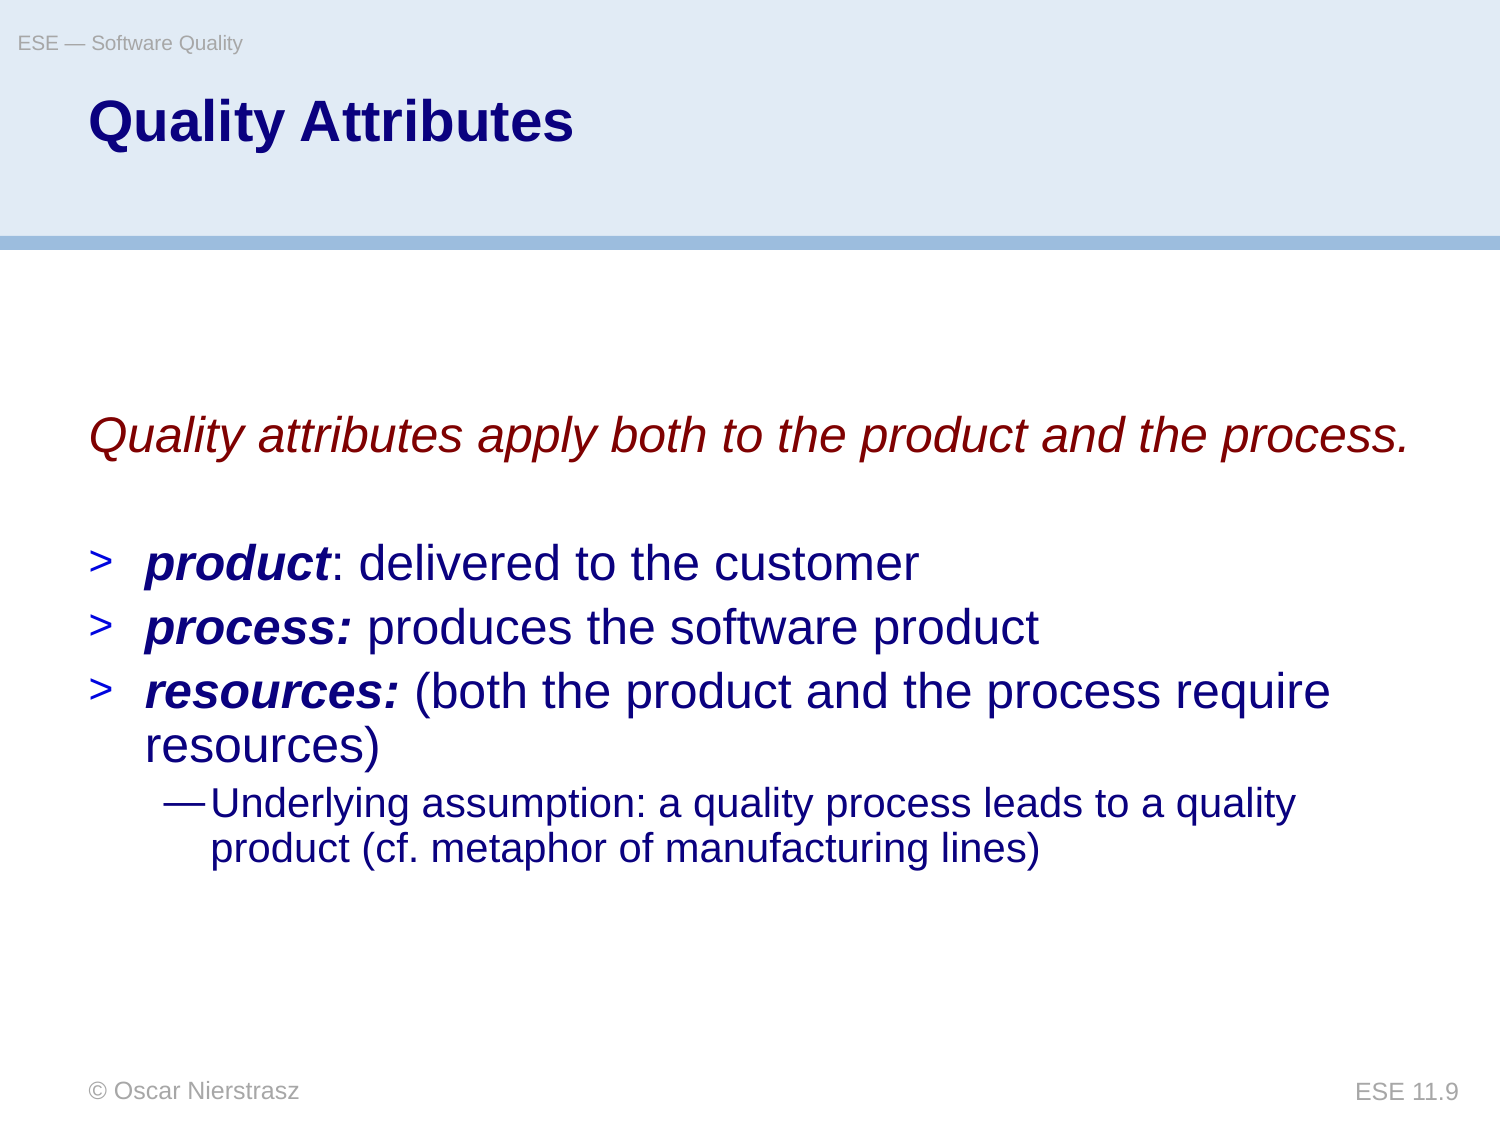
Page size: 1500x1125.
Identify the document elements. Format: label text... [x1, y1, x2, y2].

list Quality attributes apply both to the product and the process. product: delivered to the customer process: produces the software product resources: (both the product and the process require resources) Underlying assumption: a quality process leads to a quality product (cf. metaphor of manufacturing lines) [88, 271, 1413, 1010]
title Quality Attributes [88, 90, 1413, 226]
slide_number © Oscar Nierstrasz [88, 1073, 715, 1104]
slide_number ESE 11.9 [1237, 1074, 1460, 1105]
footer ESE — Software Quality [17, 29, 904, 72]
